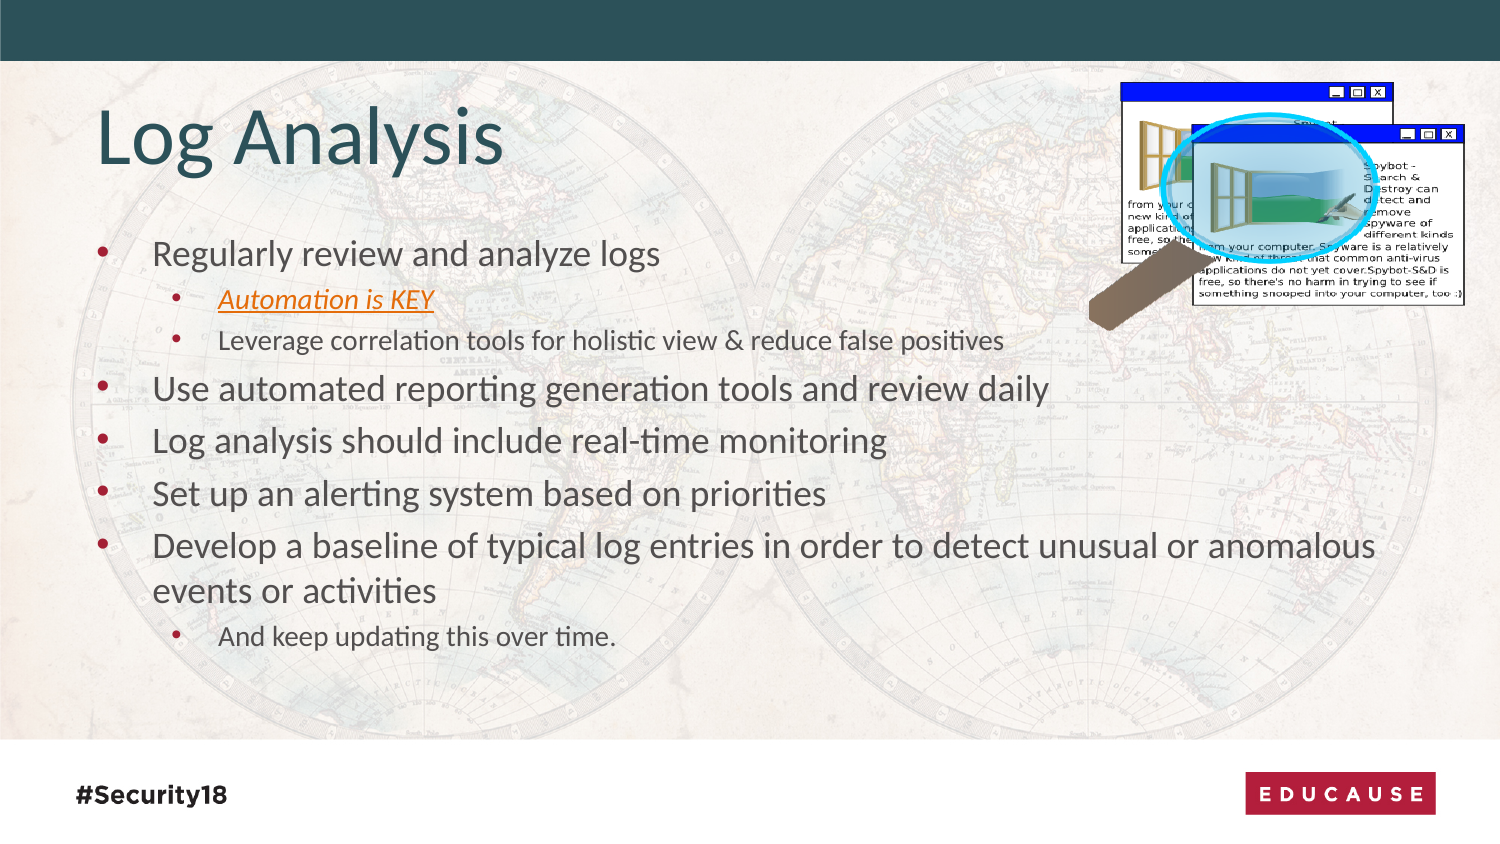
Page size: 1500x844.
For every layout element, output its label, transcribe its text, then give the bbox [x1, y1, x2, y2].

picture [0, 0, 1500, 844]
list Regularly review and analyze logs Automation is KEY Leverage correlation tools for holistic view & reduce false positives Use automated reporting generation tools and review daily Log analysis should include real-time monitoring Set up an alerting system based on priorities Develop a baseline of typical log entries in order to detect unusual or anomalous events or activities And keep updating this over time. [81, 222, 1420, 728]
title Log Analysis [81, 73, 1420, 216]
